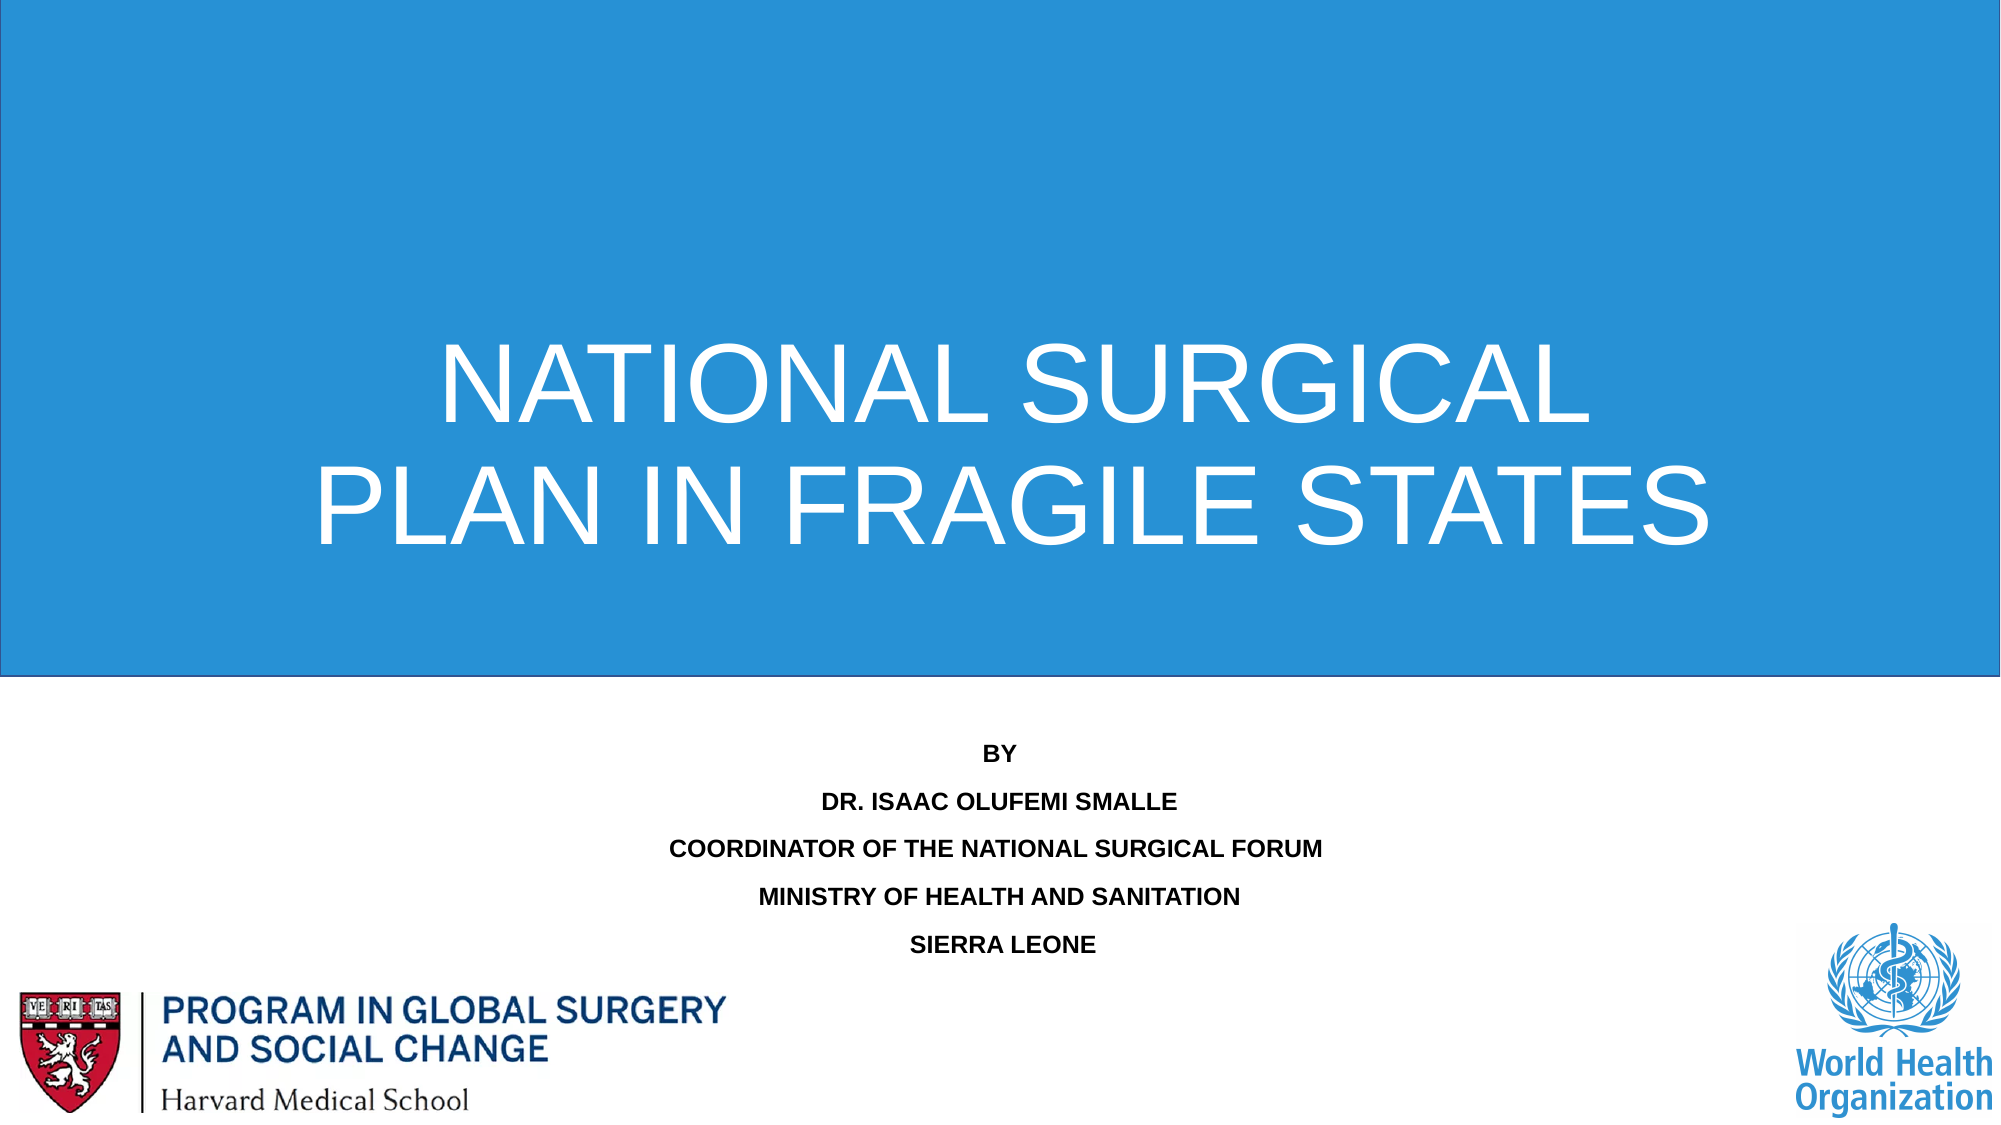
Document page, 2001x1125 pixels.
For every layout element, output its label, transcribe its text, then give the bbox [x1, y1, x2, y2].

picture [1796, 923, 1992, 1118]
subtitle BY DR. ISAAC OLUFEMI SMALLE COORDINATOR OF THE NATIONAL SURGICAL FORUM MINISTRY OF HEALTH AND SANITATION SIERRA LEONE [249, 733, 1750, 863]
picture [19, 992, 729, 1113]
title NATIONAL SURGICAL PLAN IN FRAGILE STATES [264, 184, 1764, 577]
